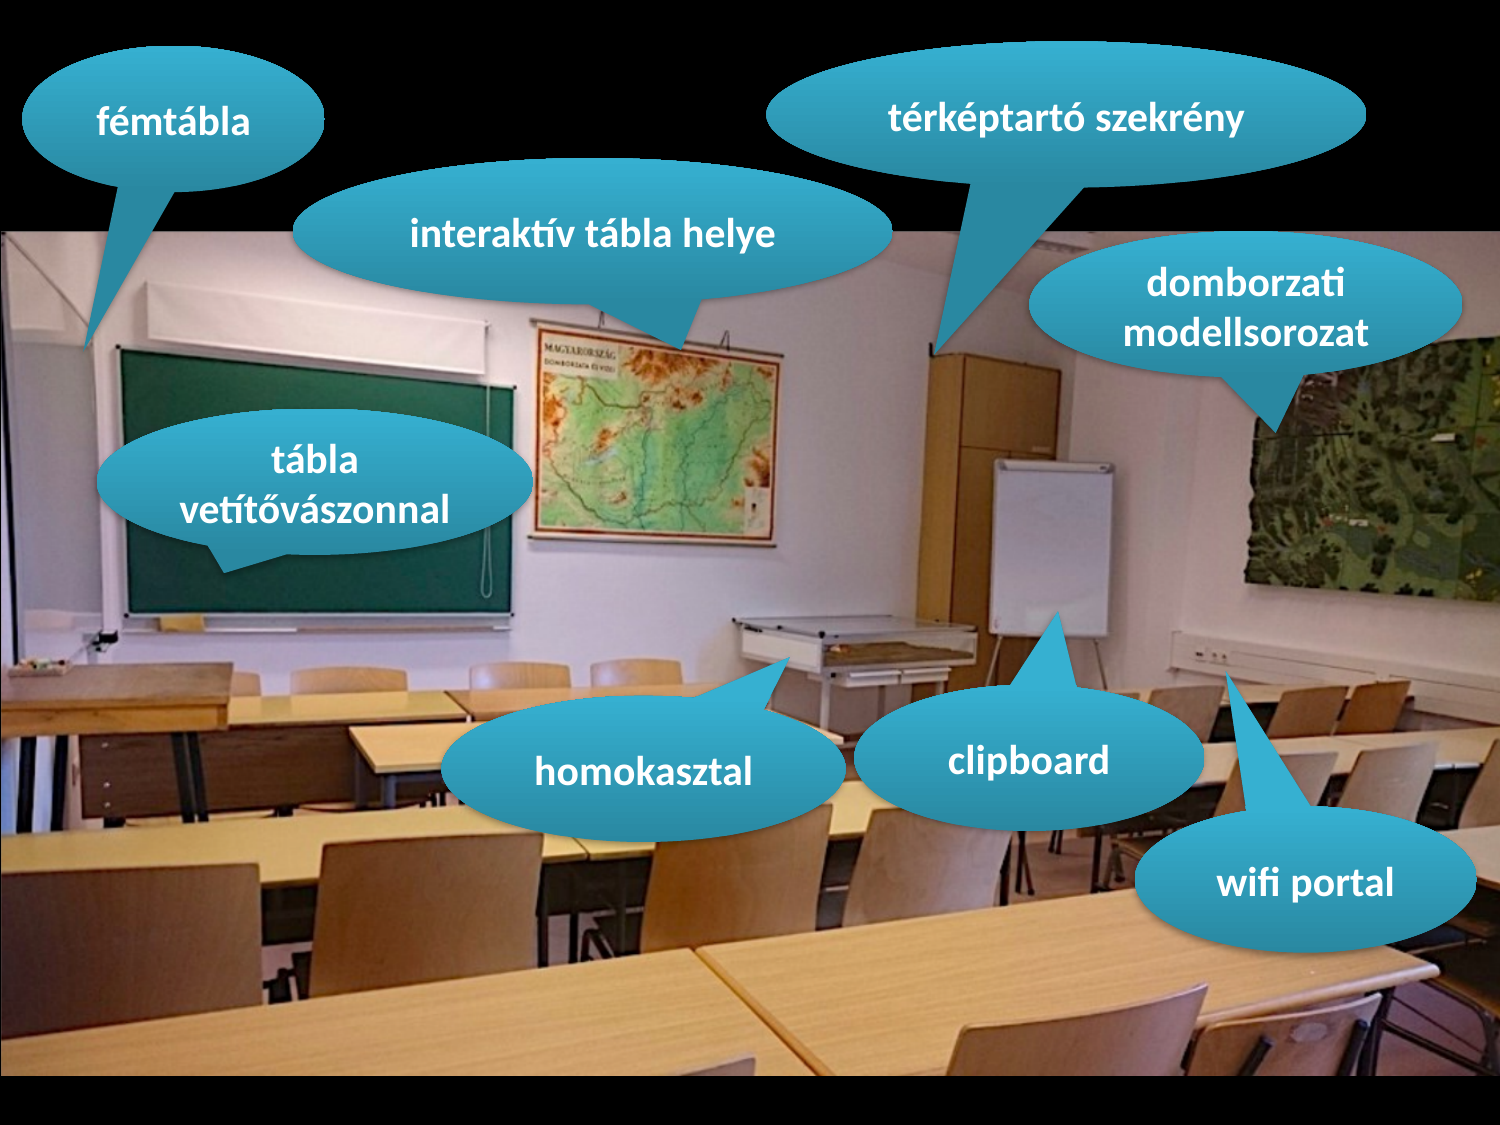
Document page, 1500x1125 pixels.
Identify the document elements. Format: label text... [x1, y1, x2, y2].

text_box interaktív tábla helye [292, 158, 893, 229]
text_box térképtartó szekrény [766, 41, 1367, 229]
text_box fémtábla [22, 45, 325, 229]
picture [0, 230, 1500, 1076]
